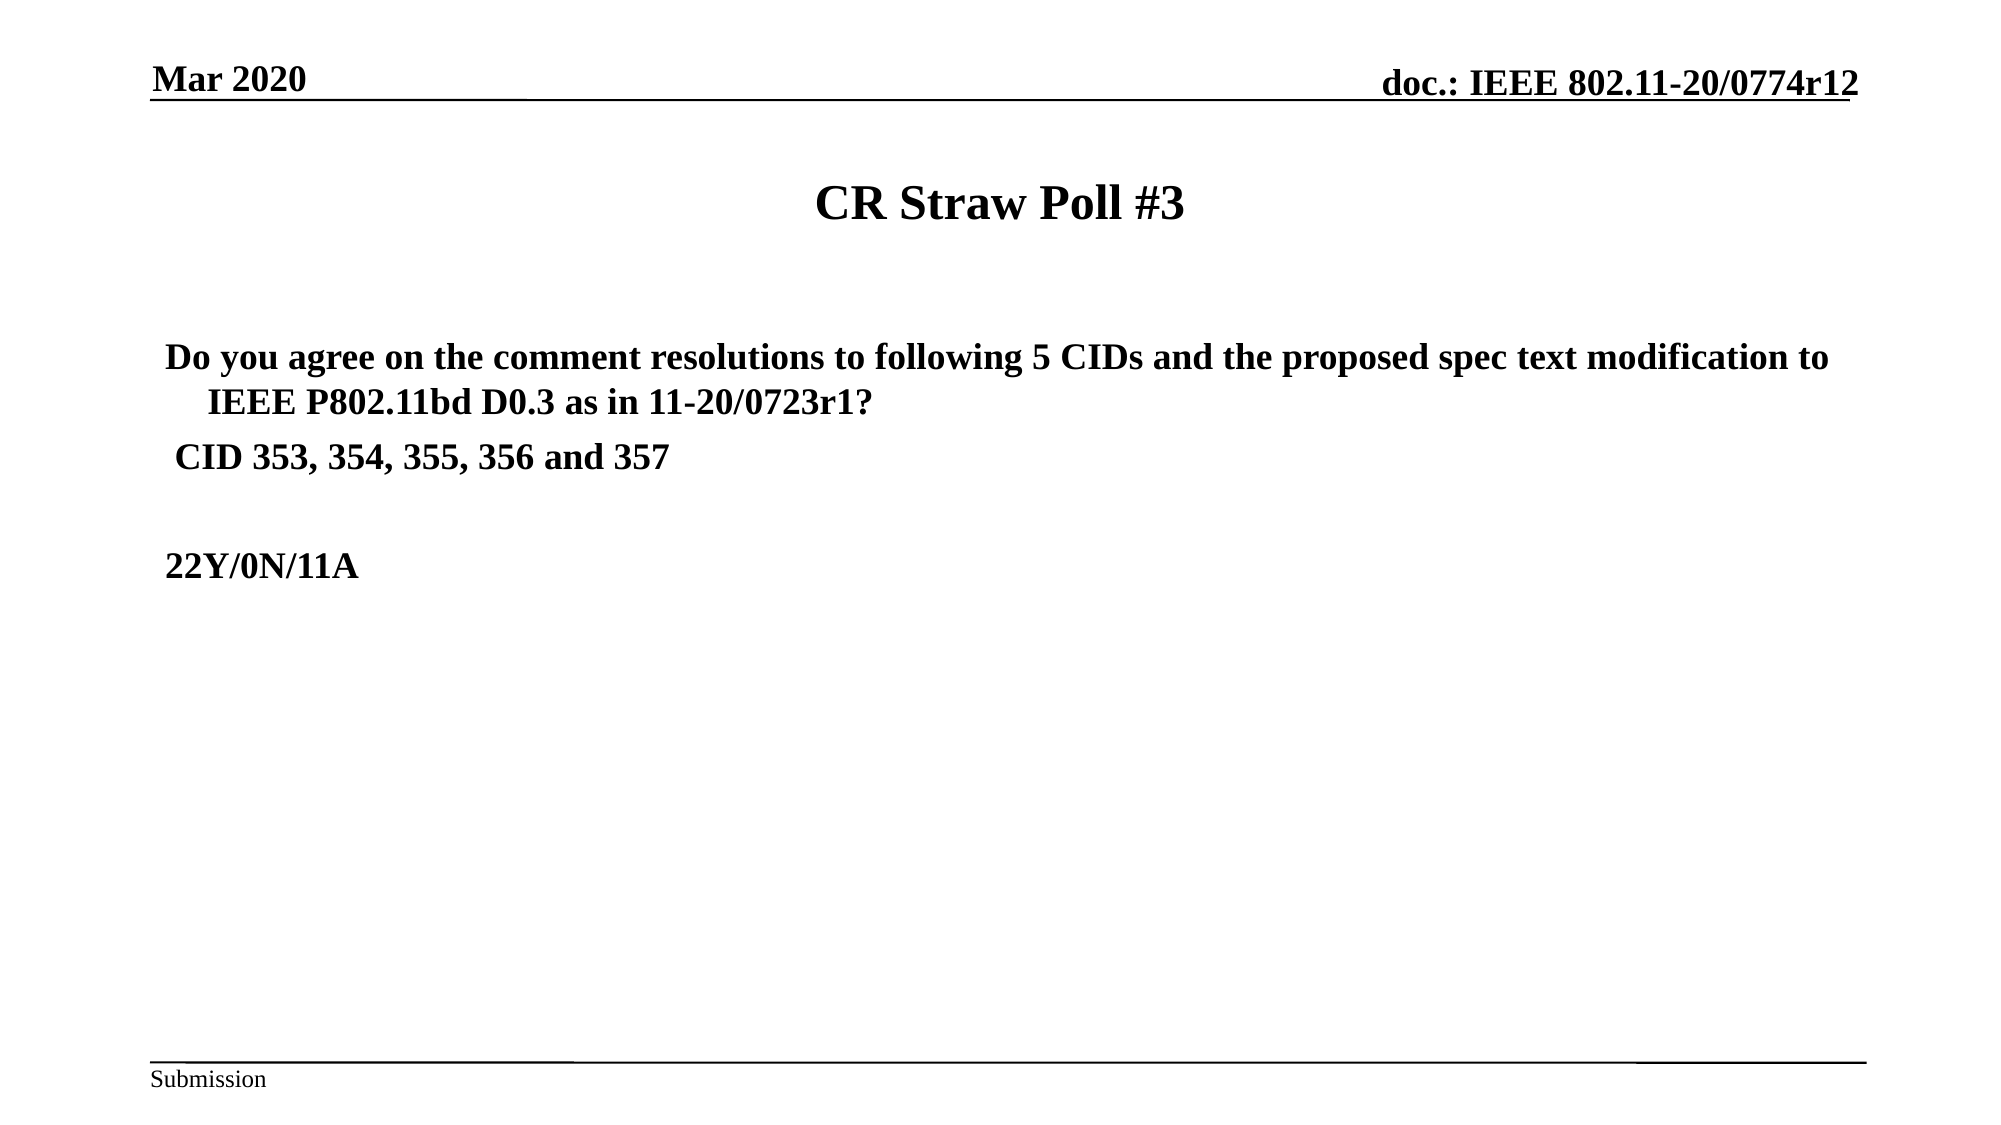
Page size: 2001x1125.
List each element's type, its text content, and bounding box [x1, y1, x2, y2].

list Do you agree on the comment resolutions to following 5 CIDs and the proposed spec text modification to IEEE P802.11bd D0.3 as in 11-20/0723r1? CID 353, 354, 355, 356 and 357 22Y/0N/11A [149, 324, 1850, 1000]
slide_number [152, 54, 563, 100]
title CR Straw Poll #3 [149, 112, 1850, 288]
